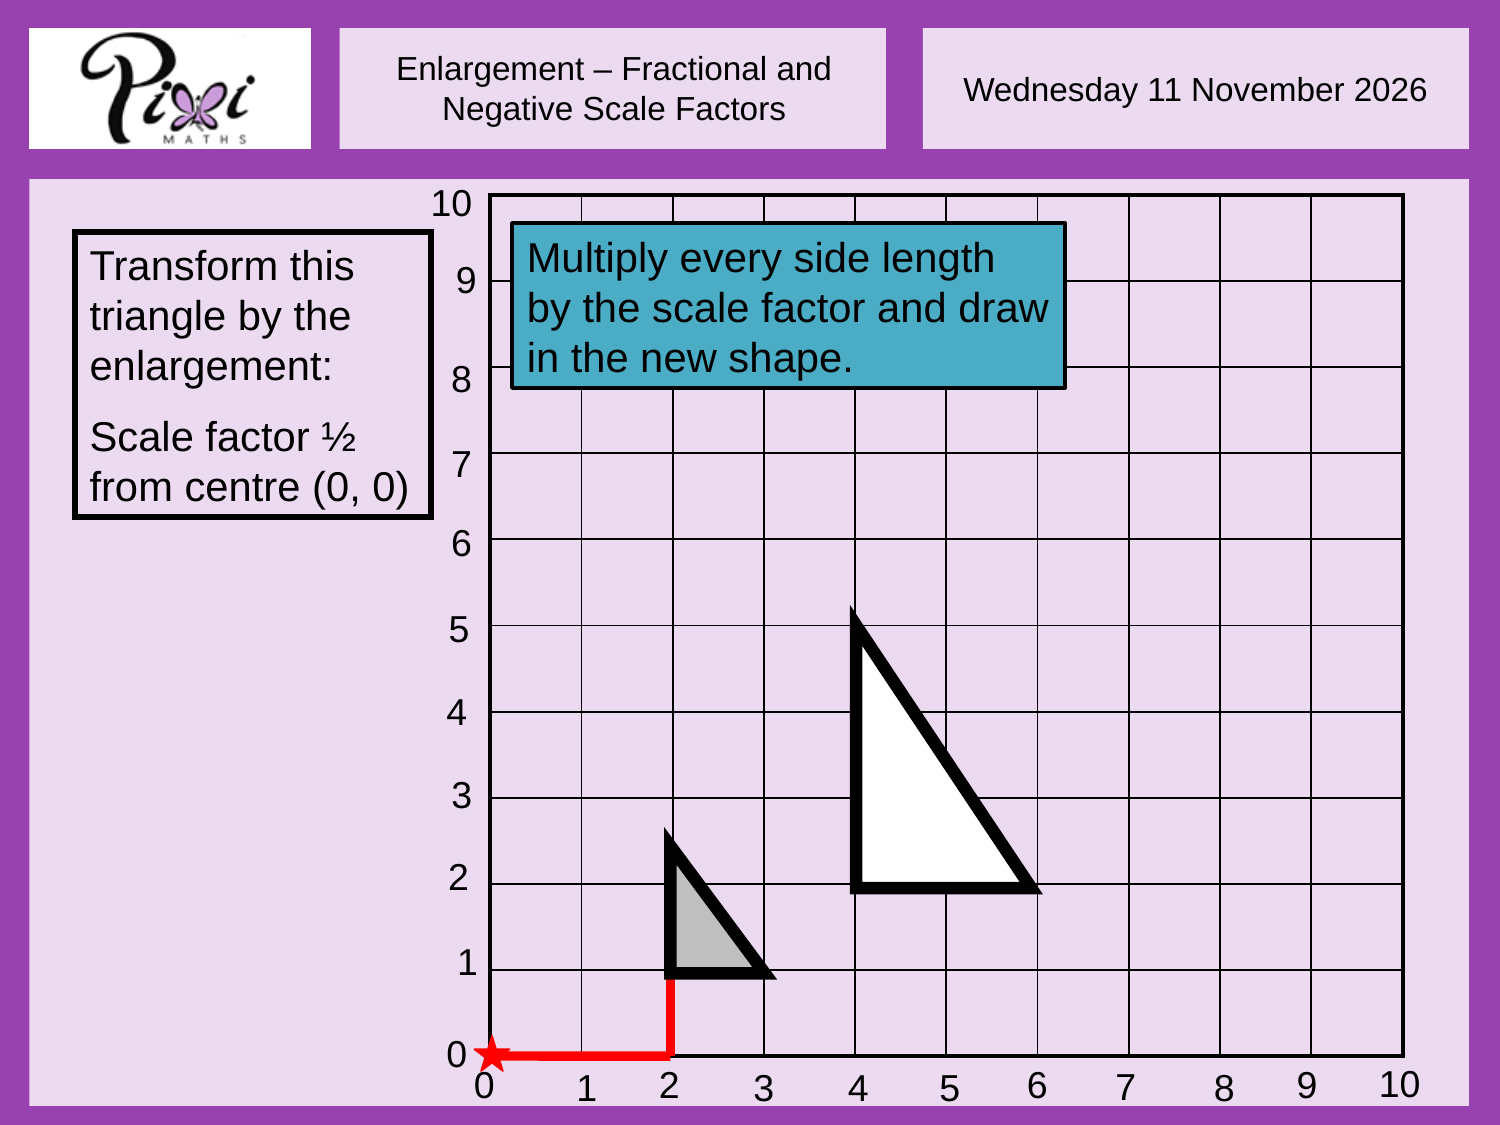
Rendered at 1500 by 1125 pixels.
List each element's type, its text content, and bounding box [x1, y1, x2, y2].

table_cell [582, 540, 672, 625]
table_cell [1130, 454, 1219, 538]
table_cell [674, 454, 763, 538]
table_cell [492, 540, 581, 625]
table_cell [1038, 799, 1128, 883]
table_cell [1038, 540, 1128, 625]
table_cell [858, 626, 945, 711]
table_header [1038, 197, 1128, 280]
text_box 3 [738, 1056, 790, 1116]
table_cell [973, 799, 1037, 883]
table_cell [947, 626, 1037, 711]
text_box 0 [431, 1023, 482, 1083]
text_box 10 [1364, 1052, 1466, 1112]
table_cell [1312, 799, 1401, 883]
table_cell [582, 885, 670, 969]
table_cell [856, 540, 945, 625]
table_cell [947, 540, 1037, 625]
table_cell [582, 799, 672, 883]
table_cell [765, 713, 854, 797]
text_box 6 [436, 511, 487, 571]
table_cell [492, 799, 581, 883]
table_cell [1130, 540, 1219, 625]
table_cell [492, 454, 581, 538]
table_cell [1038, 885, 1128, 969]
table_cell [856, 390, 945, 452]
table_cell [492, 885, 581, 969]
table_cell [765, 454, 854, 538]
picture [0, 0, 1500, 1125]
table_cell [674, 713, 763, 797]
text_box 0 [459, 1053, 510, 1114]
table_cell [765, 540, 854, 625]
table_cell [947, 885, 1037, 969]
table_cell [1038, 713, 1128, 797]
table_cell [674, 540, 763, 625]
table_cell [1221, 282, 1310, 366]
table_header [1130, 197, 1219, 280]
text_box 1 [561, 1065, 612, 1116]
table_cell [582, 713, 672, 797]
table_cell [1130, 971, 1219, 1054]
text_box 2 [433, 845, 484, 906]
table_cell [856, 454, 945, 538]
table_cell [1038, 626, 1128, 711]
table_cell [1130, 282, 1219, 366]
text_box 1 [442, 930, 493, 990]
table_cell [1312, 626, 1401, 711]
table_cell [674, 626, 763, 711]
table_cell [947, 971, 1037, 1054]
text_box Multiply every side length by the scale factor and draw in the new shape. [510, 221, 1067, 390]
table_cell [675, 974, 763, 1054]
table_header [947, 197, 1037, 221]
table_cell [1312, 885, 1401, 969]
table_cell [856, 889, 945, 969]
table_cell [1130, 713, 1219, 797]
table_cell [1221, 713, 1310, 797]
table_cell [1221, 540, 1310, 625]
table_cell [492, 626, 581, 711]
table_cell [765, 626, 854, 711]
text_box 8 [1199, 1056, 1250, 1116]
table_cell [1312, 713, 1401, 797]
text_box 9 [441, 248, 492, 309]
table_cell [916, 713, 945, 757]
table_cell [492, 368, 581, 452]
text_box 4 [431, 680, 482, 741]
table_header [1312, 197, 1401, 280]
table_cell [1221, 368, 1310, 452]
table_cell [1221, 799, 1310, 883]
table_cell [765, 390, 854, 452]
text_box [670, 845, 765, 974]
table_cell [582, 454, 672, 538]
text_box [856, 625, 1032, 889]
table_cell [1130, 368, 1219, 452]
table_cell [1067, 282, 1128, 366]
table_cell [1312, 540, 1401, 625]
table_cell [1221, 971, 1310, 1054]
text_box 4 [833, 1056, 884, 1116]
table_cell [1221, 454, 1310, 538]
text_box 7 [1100, 1055, 1151, 1116]
table_header [517, 197, 581, 221]
text_box [474, 1035, 510, 1072]
table_cell [492, 282, 510, 366]
table_cell [492, 713, 581, 797]
table_cell [856, 971, 945, 1054]
table_cell [1312, 971, 1401, 1054]
table_header [492, 231, 510, 280]
text_box 10 [415, 171, 517, 231]
table_cell [1221, 885, 1310, 969]
table_cell [582, 626, 672, 711]
table_cell [947, 454, 1037, 538]
text_box 8 [436, 347, 487, 408]
table_cell [765, 885, 854, 969]
table_header [856, 197, 945, 221]
table_header [765, 197, 854, 221]
table_header [1221, 197, 1310, 280]
table_cell [674, 390, 763, 452]
table_cell [1130, 885, 1219, 969]
text_box 9 [1281, 1053, 1333, 1114]
table_cell [701, 885, 763, 969]
table_cell [765, 799, 854, 883]
table_cell [947, 713, 1037, 797]
text_box Transform this triangle by the enlargement: Scale factor ½ from centre (0, 0) [74, 231, 431, 518]
table_header [582, 197, 672, 221]
table_cell [1130, 799, 1219, 883]
text_box 3 [436, 763, 488, 823]
table_cell [492, 971, 581, 1051]
table_cell [1221, 626, 1310, 711]
table_cell [1312, 282, 1401, 366]
text_box 5 [924, 1056, 975, 1116]
text_box 2 [644, 1053, 695, 1114]
table_cell [1130, 626, 1219, 711]
table_cell [582, 390, 672, 452]
text_box 6 [1012, 1053, 1063, 1114]
table_cell [674, 799, 763, 883]
table_cell [765, 971, 854, 1054]
table_cell [1312, 454, 1401, 538]
table_cell [1038, 971, 1128, 1054]
table_cell [582, 971, 670, 1051]
table_cell [1312, 368, 1401, 452]
text_box 5 [433, 597, 485, 658]
table_header [674, 197, 763, 221]
text_box 7 [436, 432, 487, 493]
table_cell [1038, 454, 1128, 538]
table_cell [1038, 368, 1128, 452]
table_cell [947, 390, 1037, 452]
